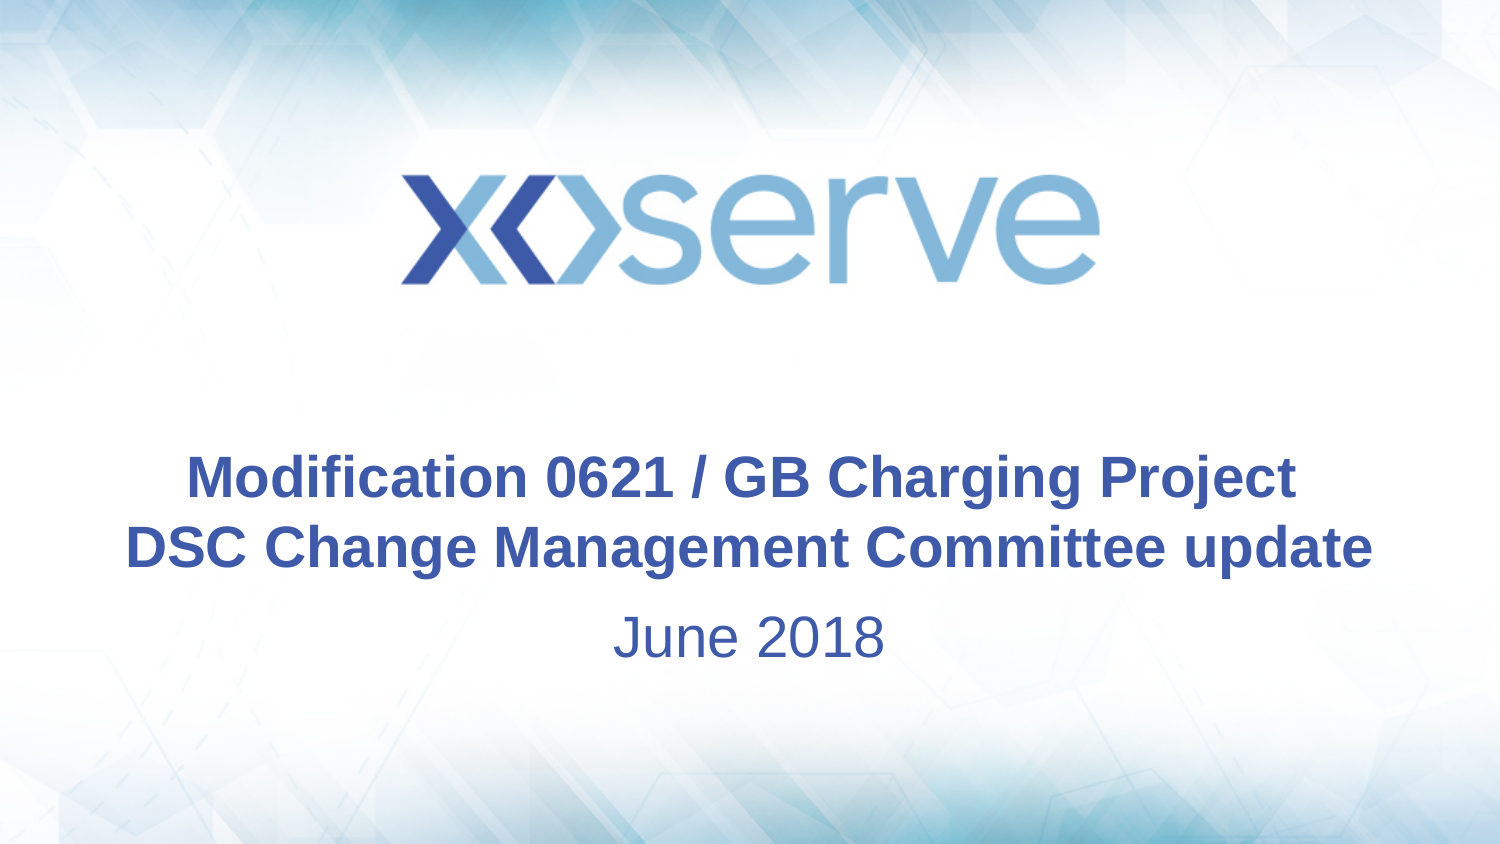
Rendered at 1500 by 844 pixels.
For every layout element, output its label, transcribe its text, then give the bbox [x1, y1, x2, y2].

title Modification 0621 / GB Charging Project DSC Change Management Committee update [0, 439, 1500, 598]
picture [0, 0, 1500, 439]
picture [0, 694, 1500, 844]
subtitle June 2018 [0, 598, 1500, 694]
